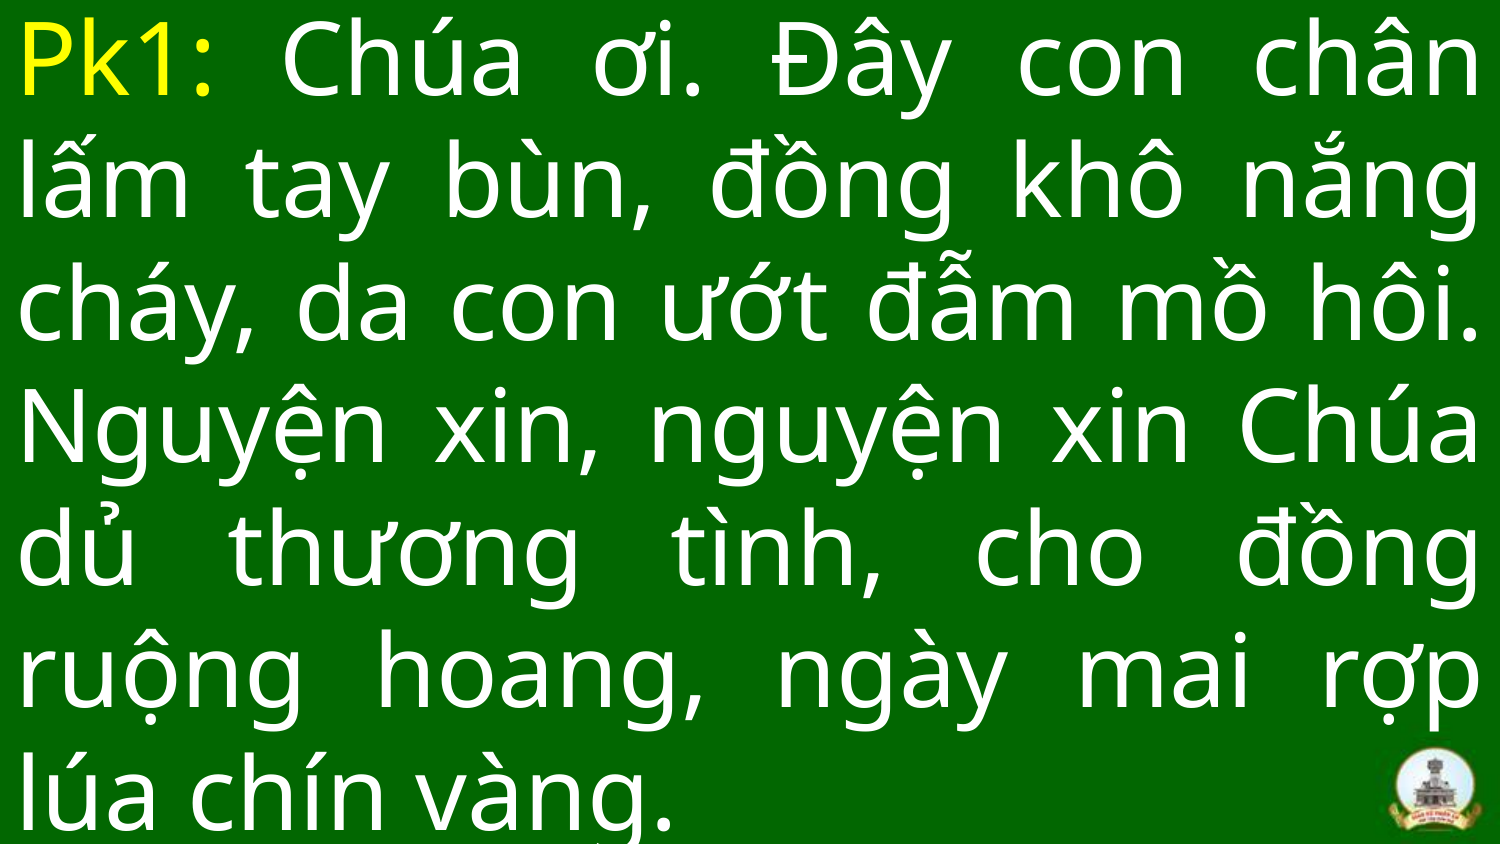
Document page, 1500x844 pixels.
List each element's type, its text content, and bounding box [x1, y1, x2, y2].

title Pk1: Chúa ơi. Đây con chân lấm tay bùn, đồng khô nắng cháy, da con ướt đẫm mồ hôi. Nguyện xin, nguyện xin Chúa dủ thương tình, cho đồng ruộng hoang, ngày mai rợp lúa chín vàng. [0, 0, 1500, 844]
